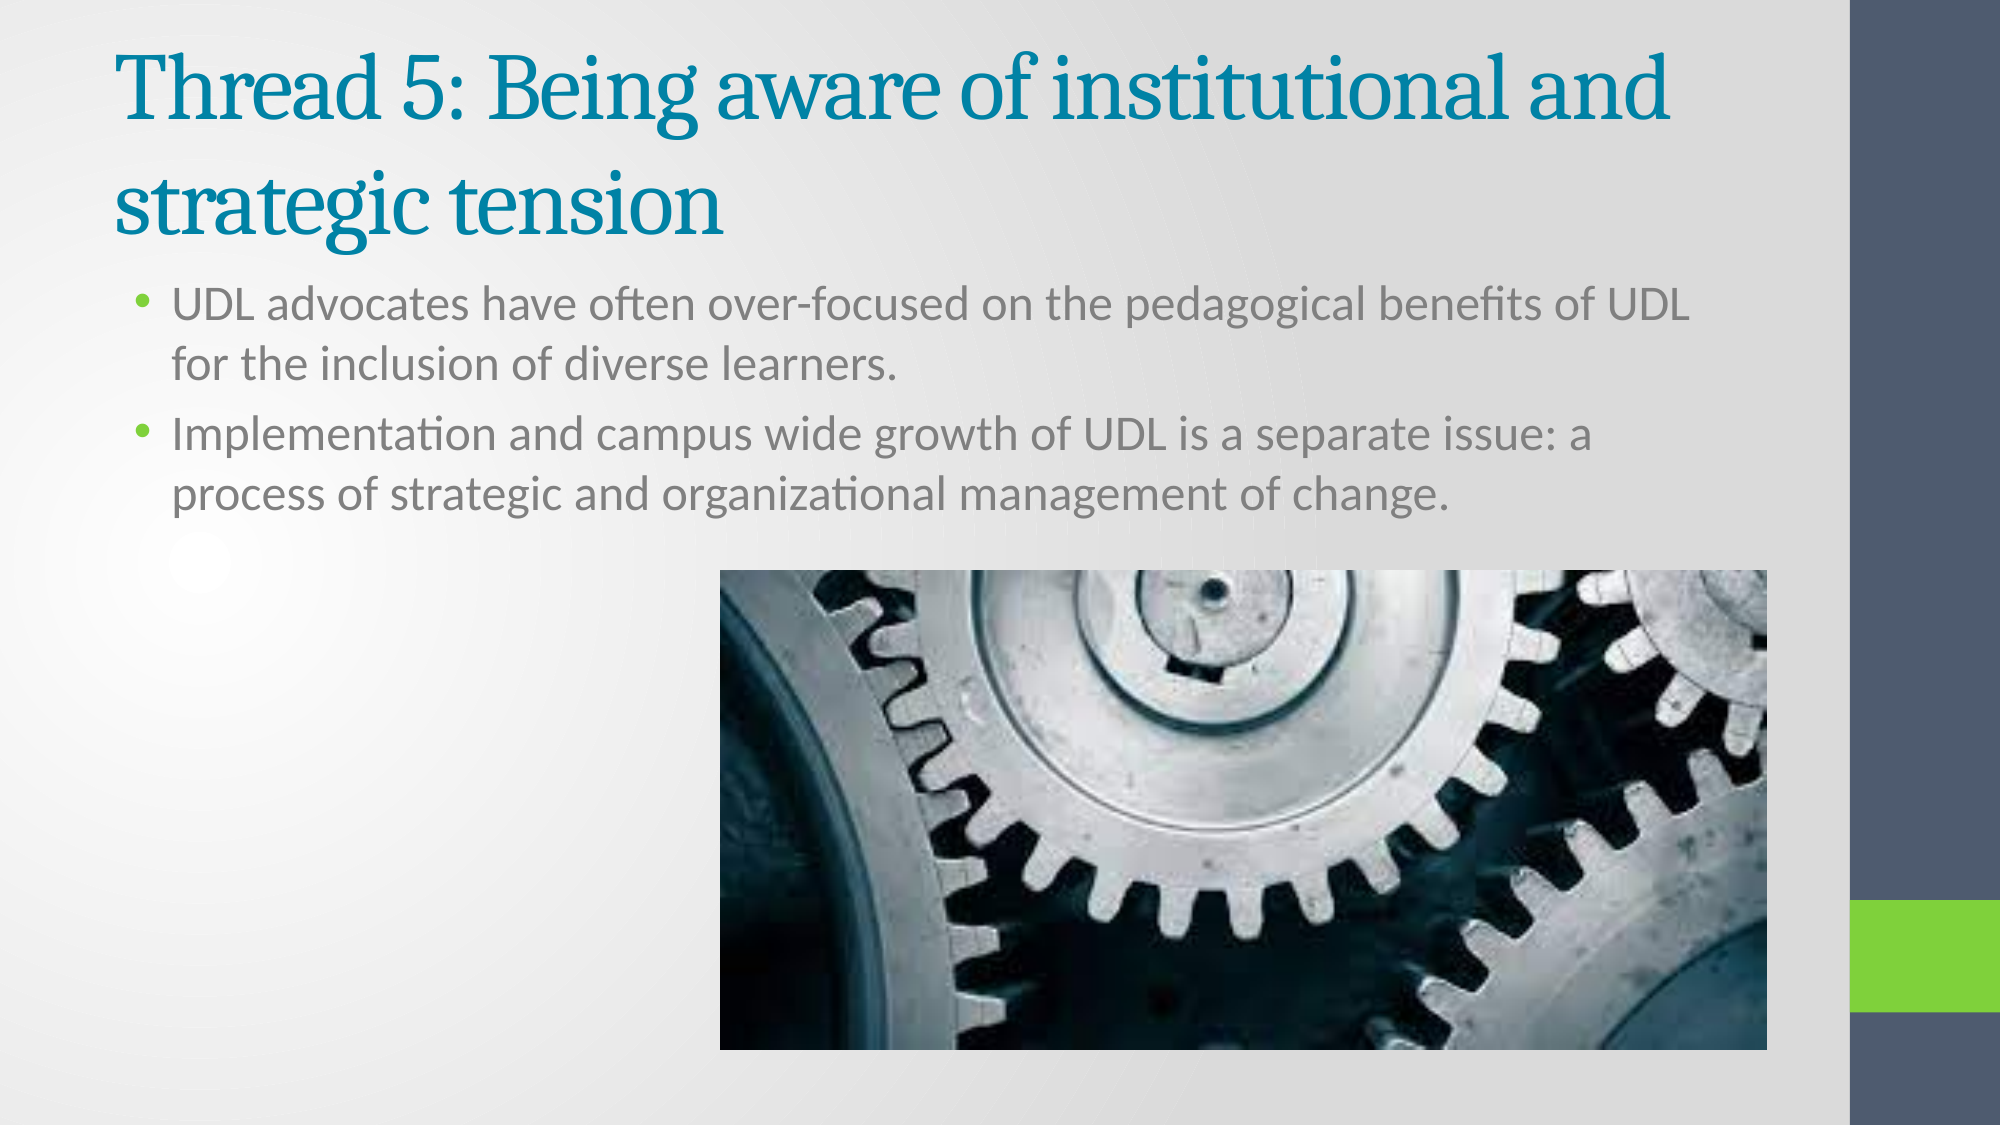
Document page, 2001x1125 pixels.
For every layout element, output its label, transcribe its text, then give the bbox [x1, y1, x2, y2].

title Thread 5: Being aware of institutional and strategic tension [99, 45, 1767, 233]
picture [719, 570, 1768, 1051]
list UDL advocates have often over-focused on the pedagogical benefits of UDL for the inclusion of diverse learners. Implementation and campus wide growth of UDL is a separate issue: a process of strategic and organizational management of change. [99, 262, 1767, 1050]
